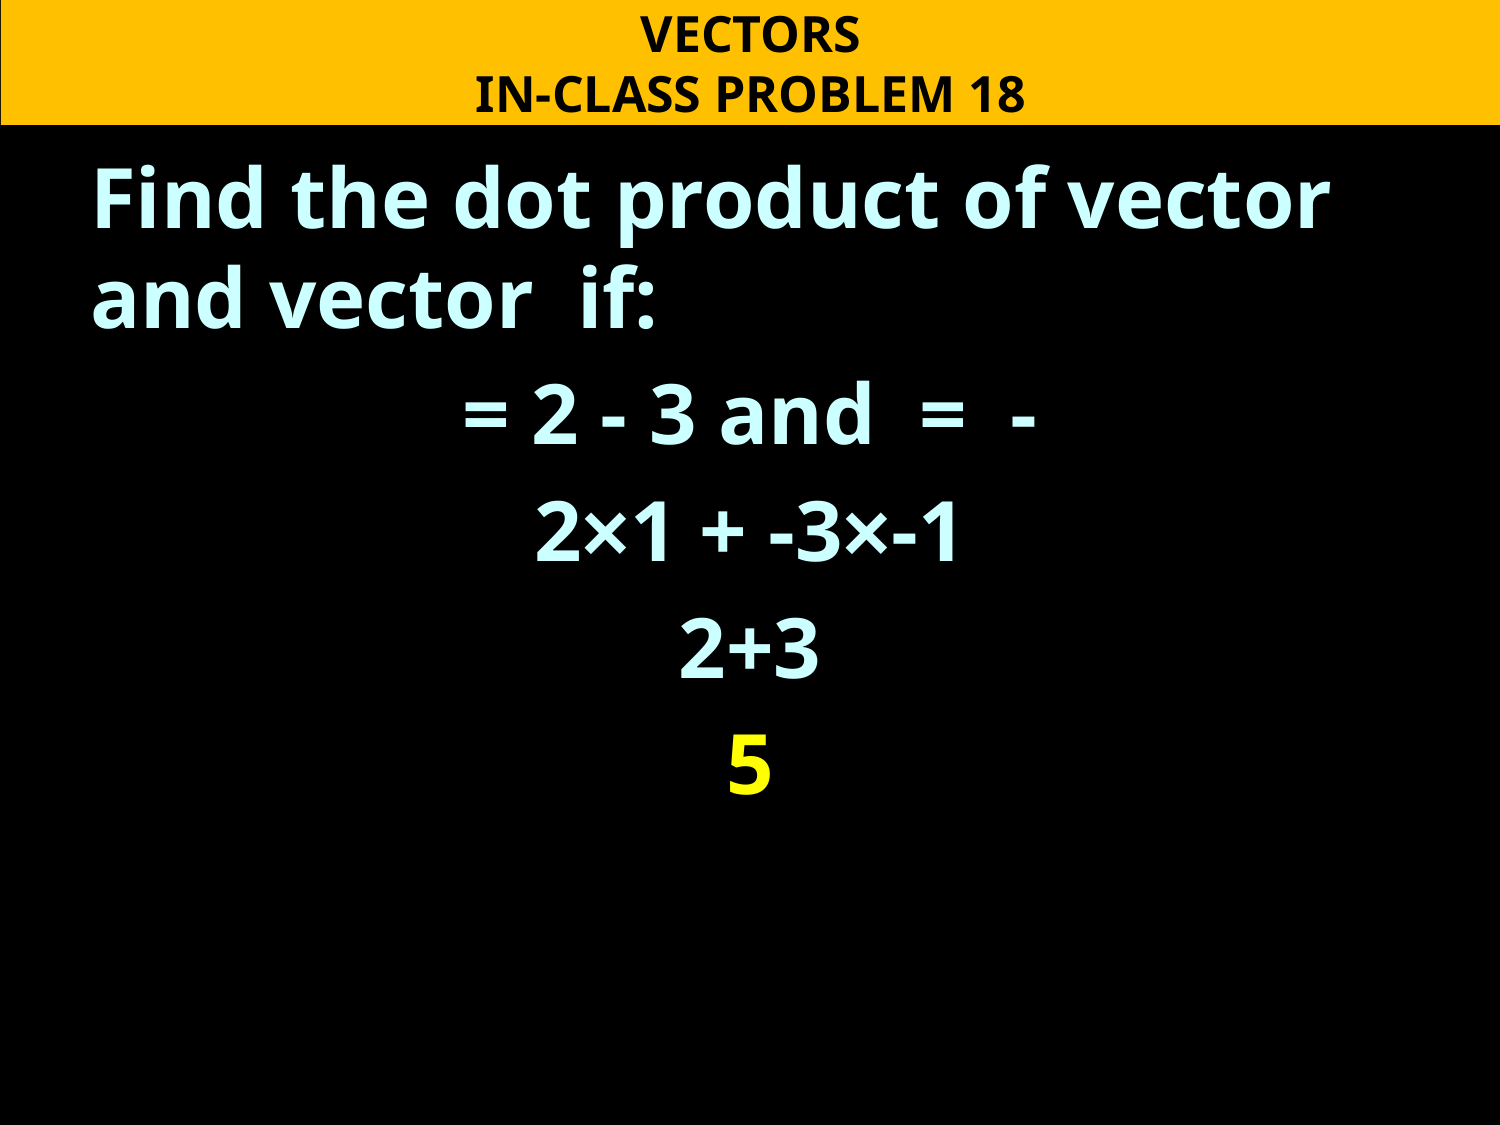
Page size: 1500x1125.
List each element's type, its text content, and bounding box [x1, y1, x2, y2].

text_box VECTORS IN-CLASS PROBLEM 18 [0, 0, 1500, 125]
